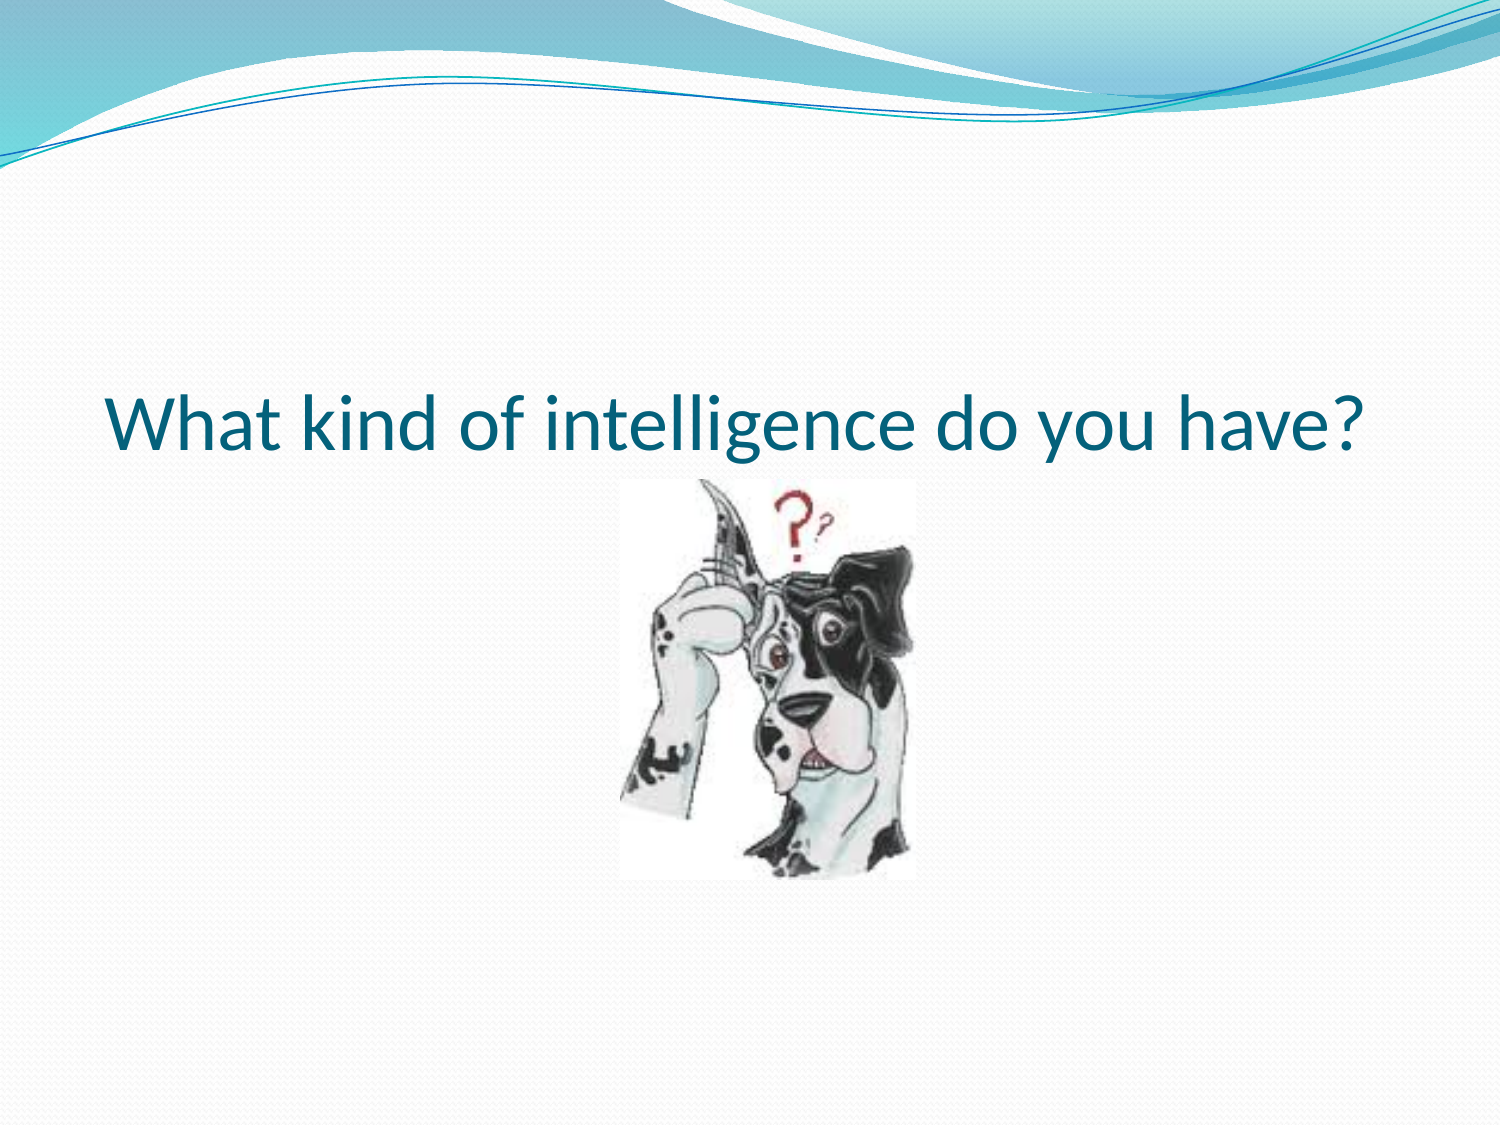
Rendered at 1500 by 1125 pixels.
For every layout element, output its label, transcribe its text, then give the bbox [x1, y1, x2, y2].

title What kind of intelligence do you have? [64, 278, 1428, 467]
picture [619, 479, 916, 881]
